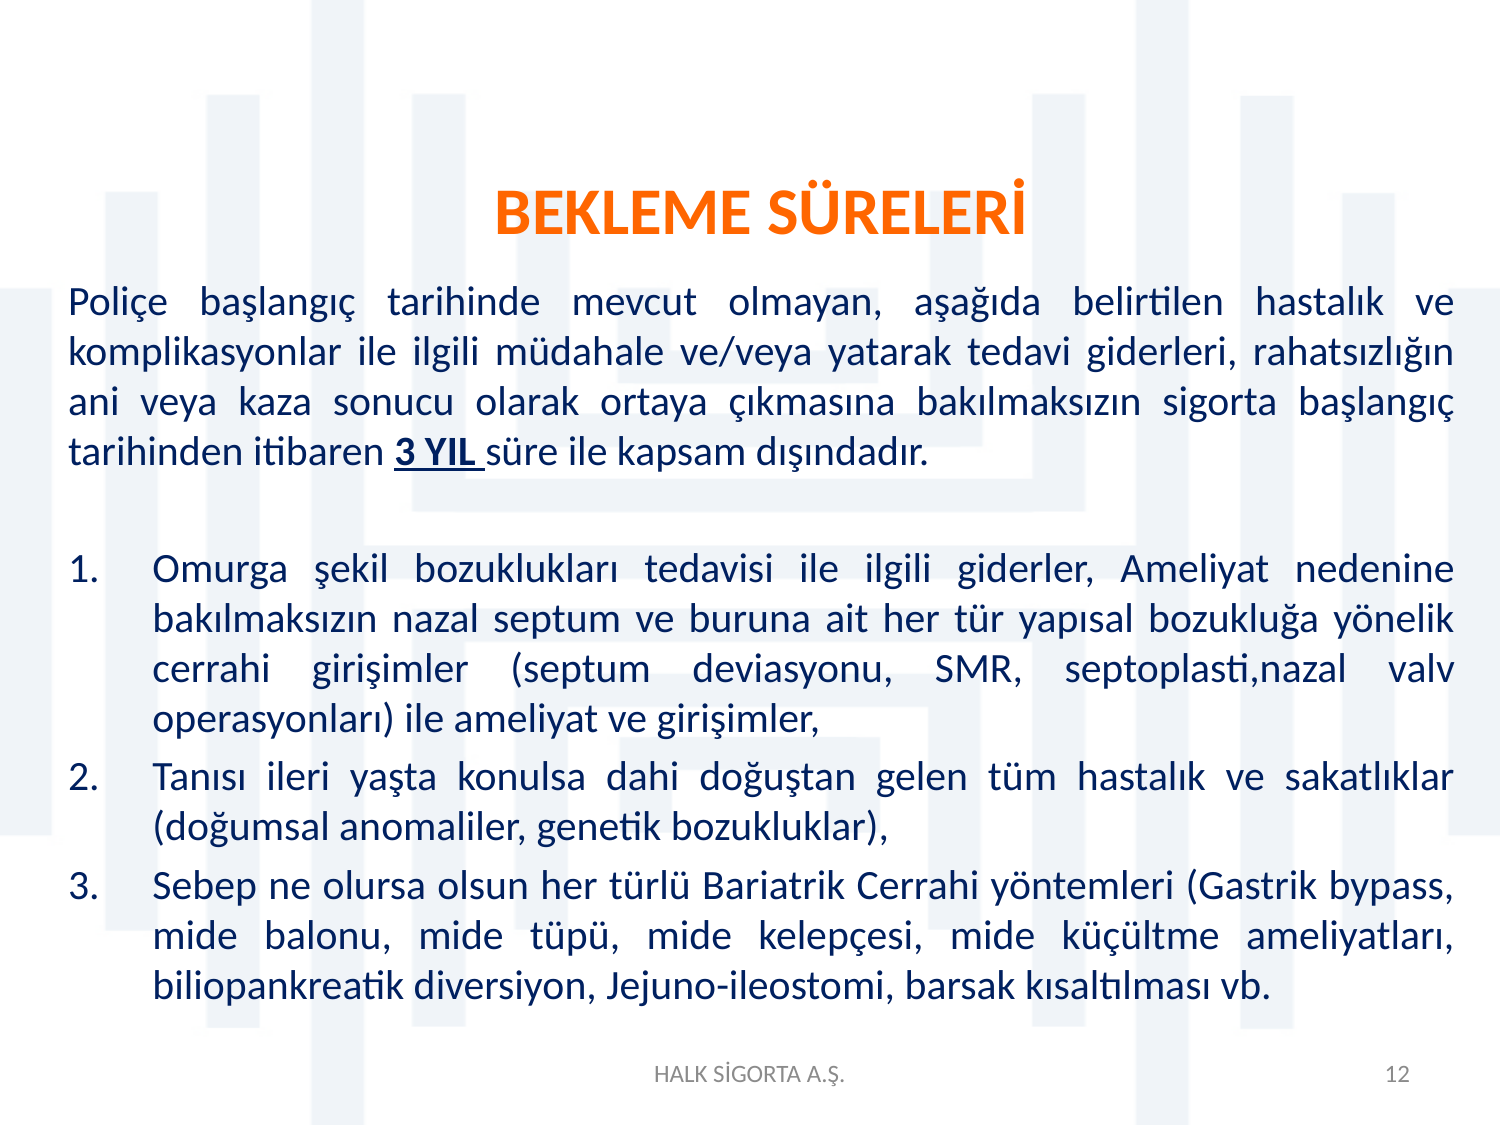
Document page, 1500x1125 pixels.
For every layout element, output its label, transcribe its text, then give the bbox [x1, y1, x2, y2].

title BEKLEME SÜRELERİ [75, 156, 1448, 208]
footer HALK SİGORTA A.Ş. [512, 1042, 988, 1103]
slide_number 12 [1074, 1042, 1425, 1103]
list Poliçe başlangıç tarihinde mevcut olmayan, aşağıda belirtilen hastalık ve komplikasyonlar ile ilgili müdahale ve/veya yatarak tedavi giderleri, rahatsızlığın ani veya kaza sonucu olarak ortaya çıkmasına bakılmaksızın sigorta başlangıç tarihinden itibaren 3 YIL süre ile kapsam dışındadır. Omurga şekil bozuklukları tedavisi ile ilgili giderler, Ameliyat nedenine bakılmaksızın nazal septum ve buruna ait her tür yapısal bozukluğa yönelik cerrahi girişimler (septum deviasyonu, SMR, septoplasti,nazal valv operasyonları) ile ameliyat ve girişimler, Tanısı ileri yaşta konulsa dahi doğuştan gelen tüm hastalık ve sakatlıklar (doğumsal anomaliler, genetik bozukluklar), Sebep ne olursa olsun her türlü Bariatrik Cerrahi yöntemleri (Gastrik bypass, mide balonu, mide tüpü, mide kelepçesi, mide küçültme ameliyatları, biliopankreatik diversiyon, Jejuno-ileostomi, barsak kısaltılması vb. [53, 208, 1471, 1059]
